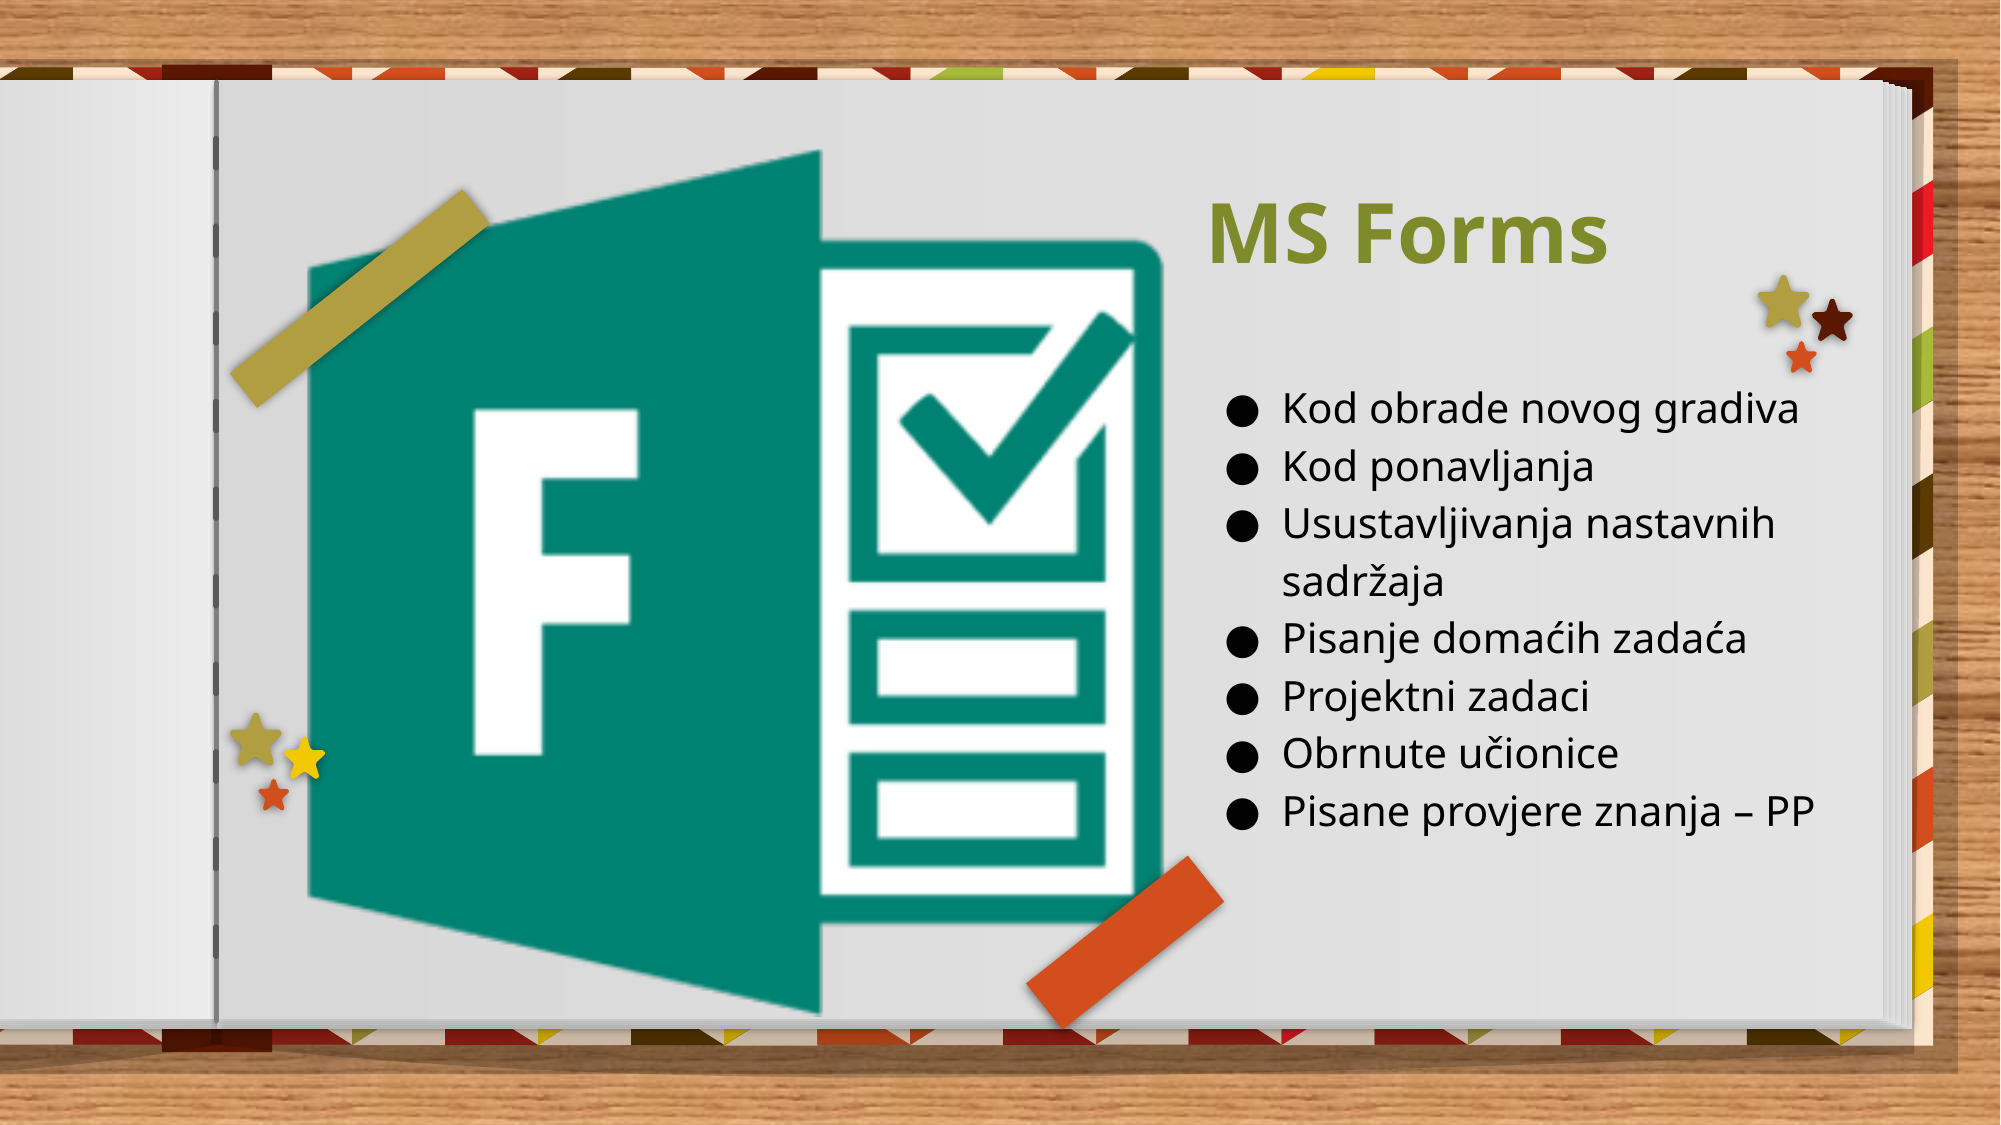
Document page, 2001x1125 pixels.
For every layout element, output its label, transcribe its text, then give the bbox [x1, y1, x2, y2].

text_box [1058, 1025, 1069, 1030]
text_box [229, 319, 298, 408]
list Kod obrade novog gradiva Kod ponavljanja Usustavljivanja nastavnih sadržaja Pisanje domaćih zadaća Projektni zadaci Obrnute učionice Pisane provjere znanja – PP [1186, 354, 1855, 938]
picture [0, 0, 2001, 1125]
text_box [229, 712, 326, 811]
picture [303, 149, 1171, 1017]
text_box [1176, 855, 1225, 940]
title MS Forms [1185, 159, 1856, 286]
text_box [1757, 274, 1854, 373]
